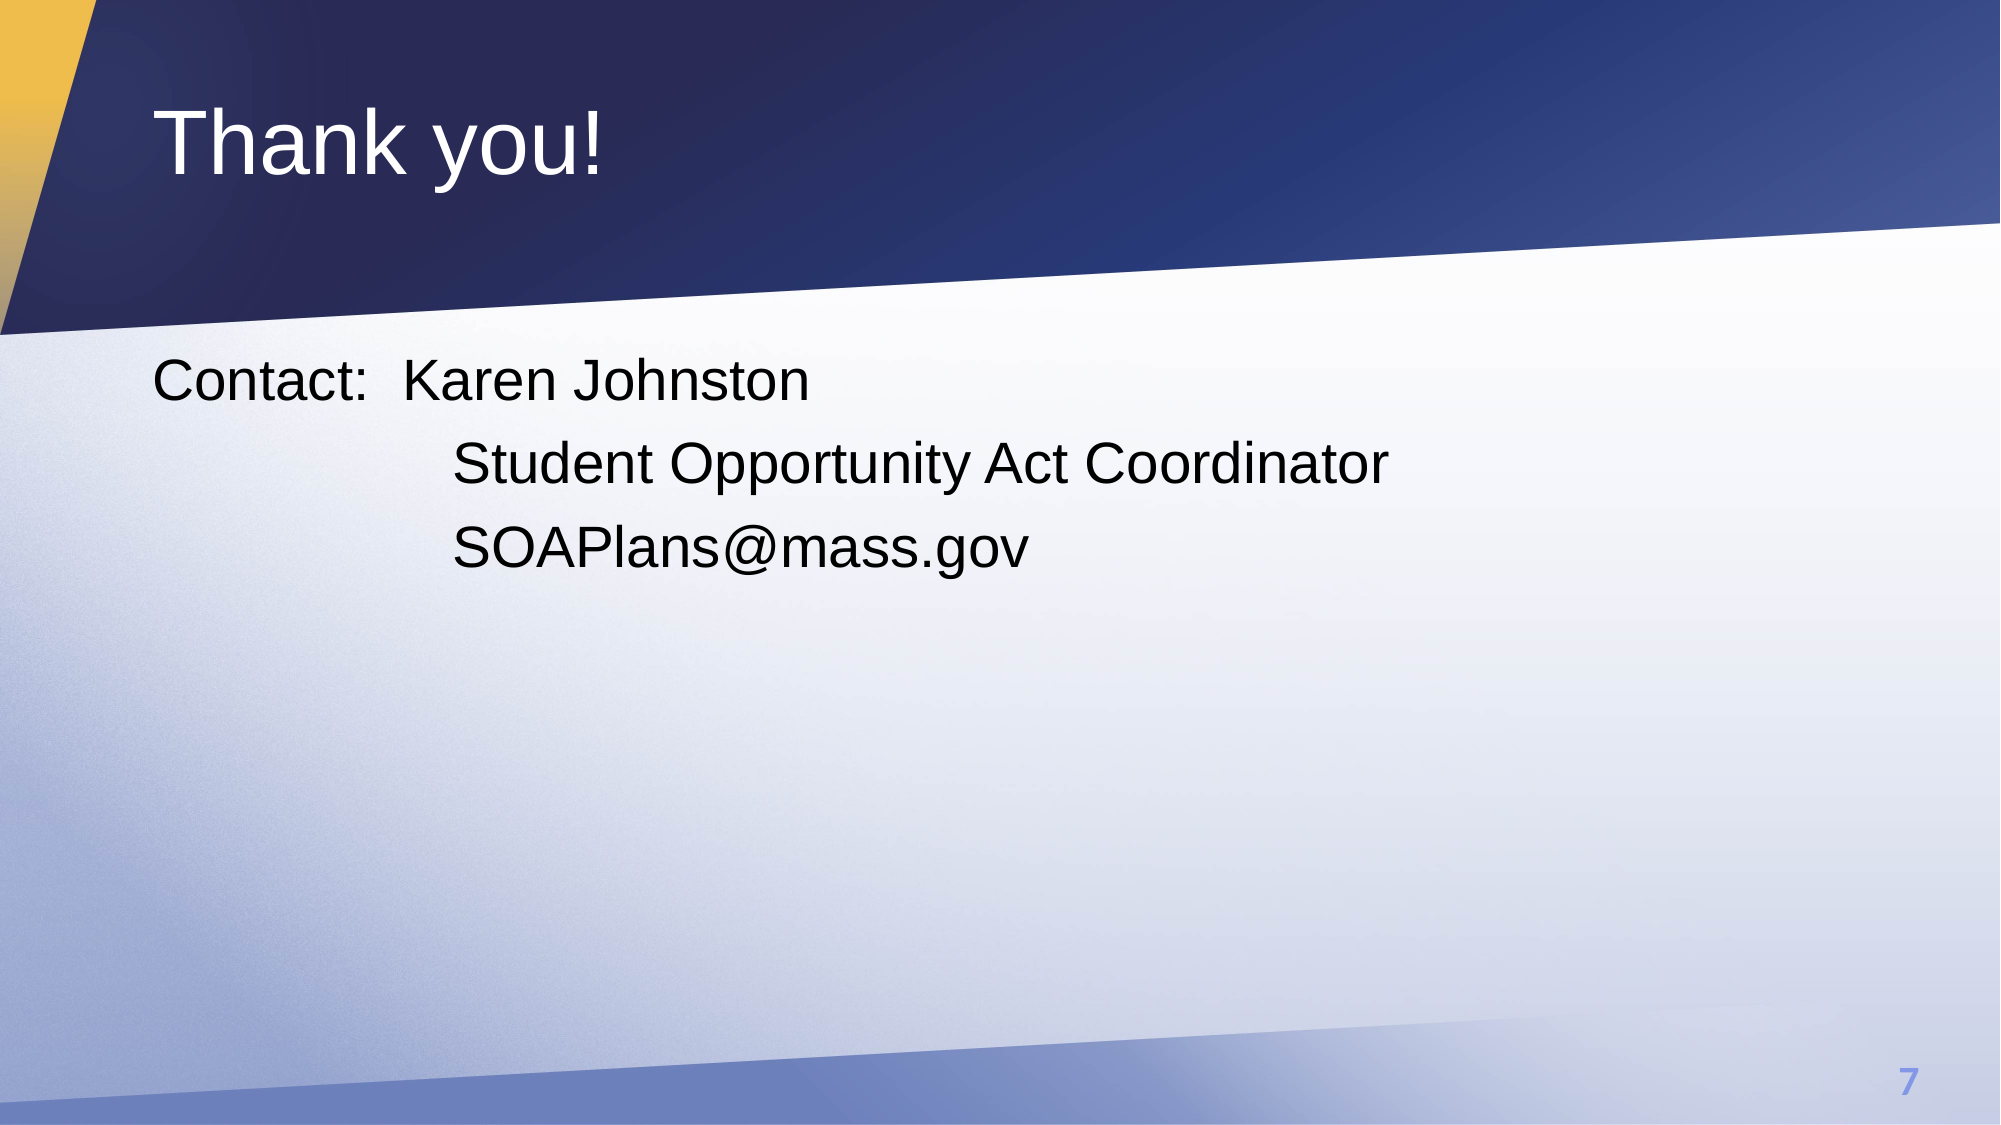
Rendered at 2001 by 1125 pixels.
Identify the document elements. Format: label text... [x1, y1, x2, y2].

title Thank you! [137, 59, 1863, 231]
picture [0, 0, 2000, 1125]
list Contact: Karen Johnston Student Opportunity Act Coordinator SOAPlans@mass.gov [137, 342, 1863, 1008]
